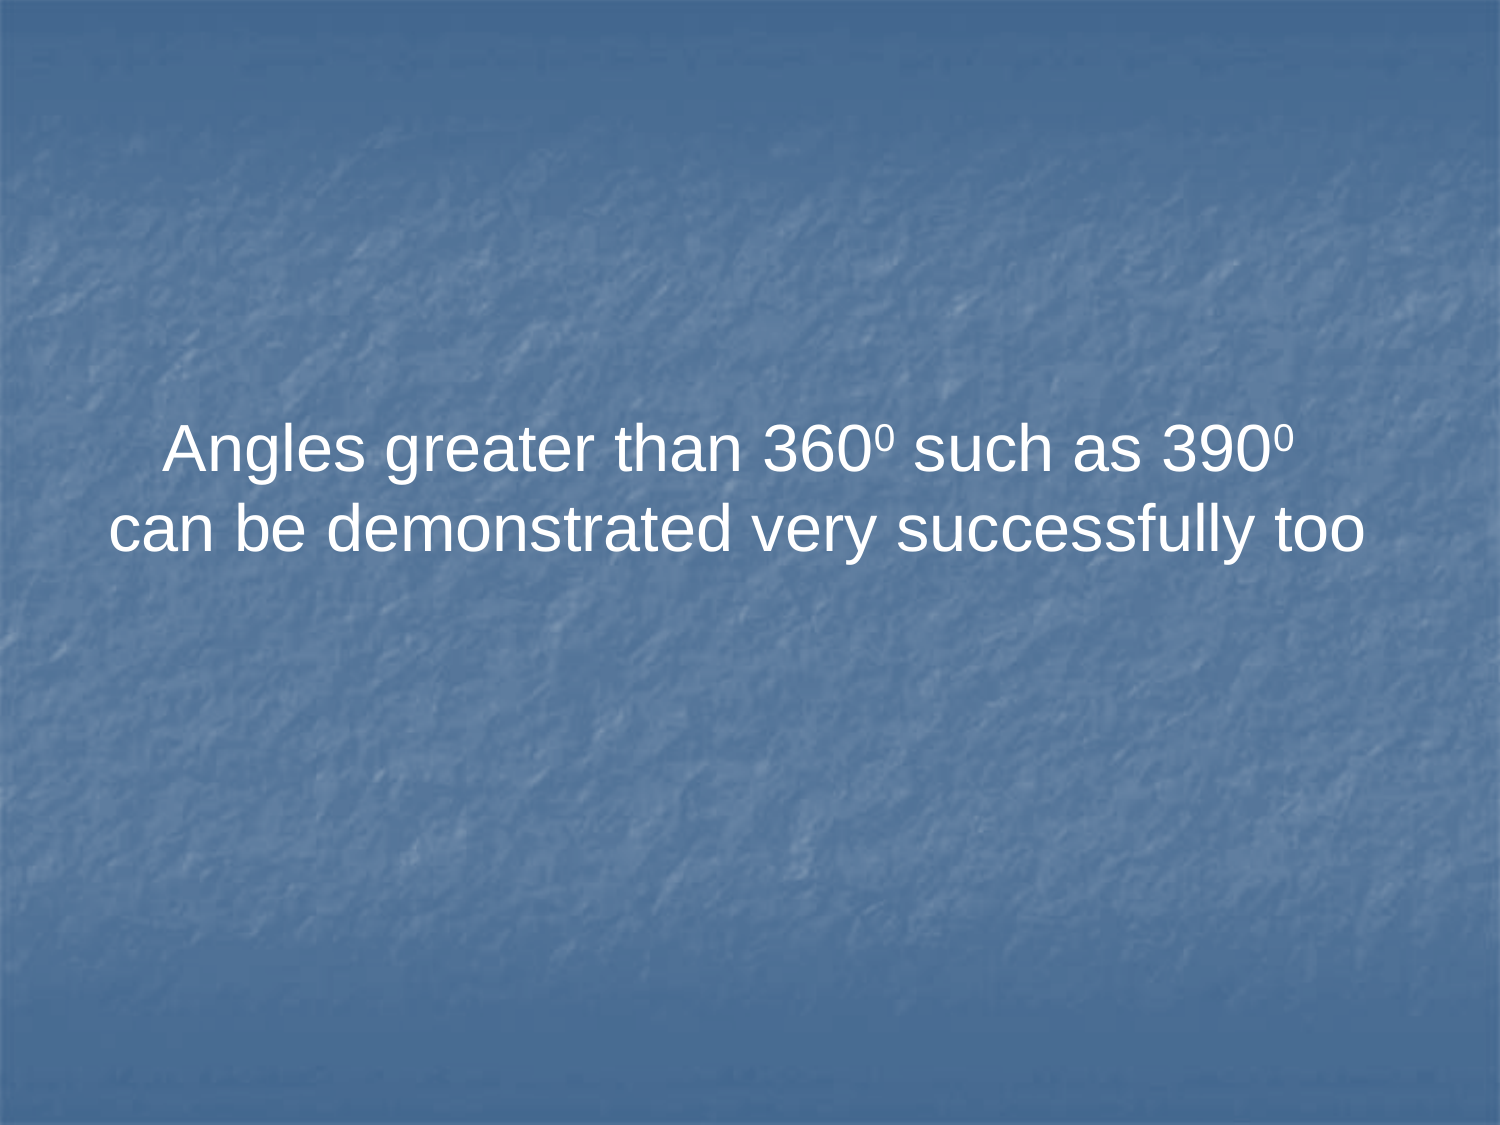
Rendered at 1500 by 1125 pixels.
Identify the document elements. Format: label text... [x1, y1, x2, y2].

text_box Angles greater than 3600 such as 3900 can be demonstrated very successfully too [88, 397, 1388, 572]
